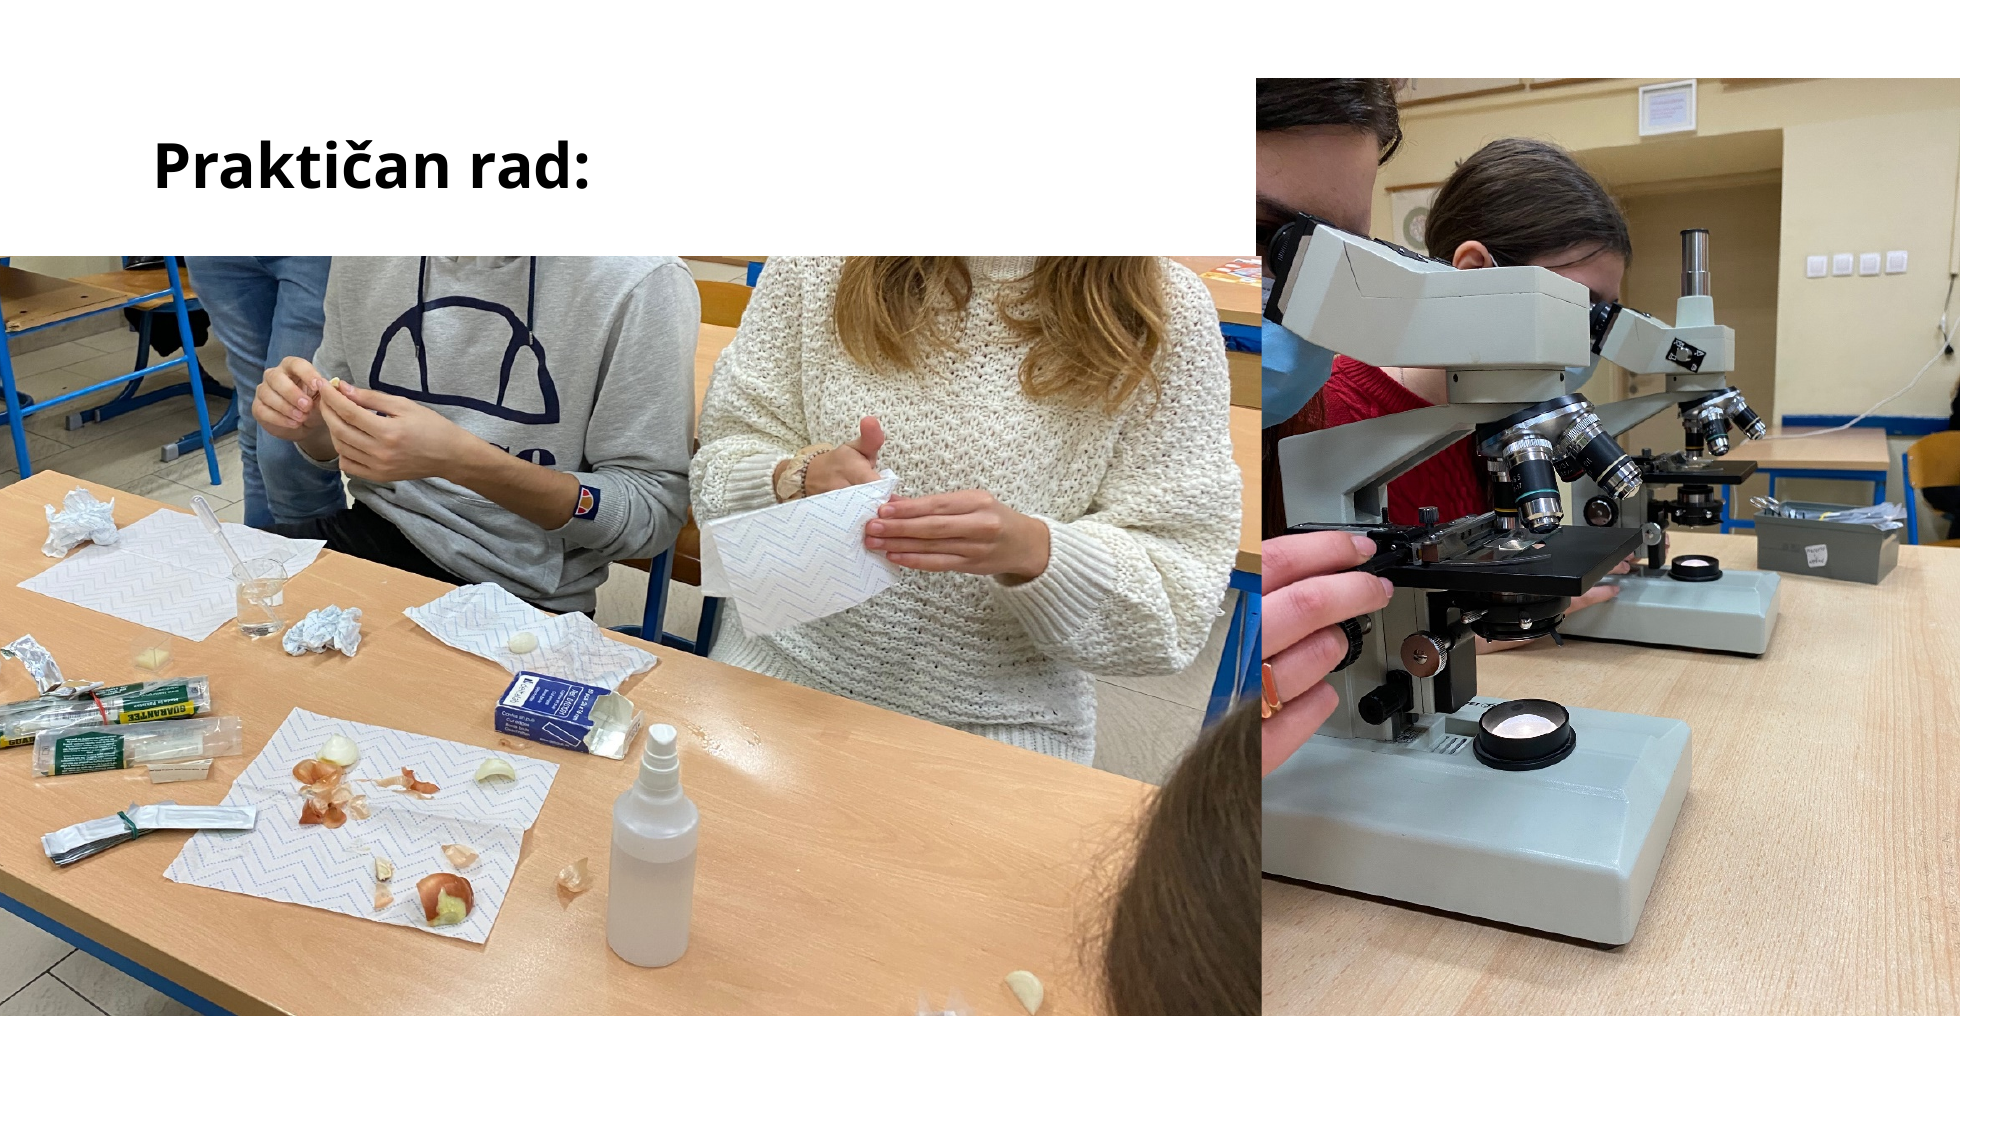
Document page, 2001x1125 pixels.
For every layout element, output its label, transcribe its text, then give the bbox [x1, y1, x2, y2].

picture [0, 256, 1262, 1016]
title Praktičan rad: [137, 59, 1863, 256]
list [1256, 78, 1960, 1016]
